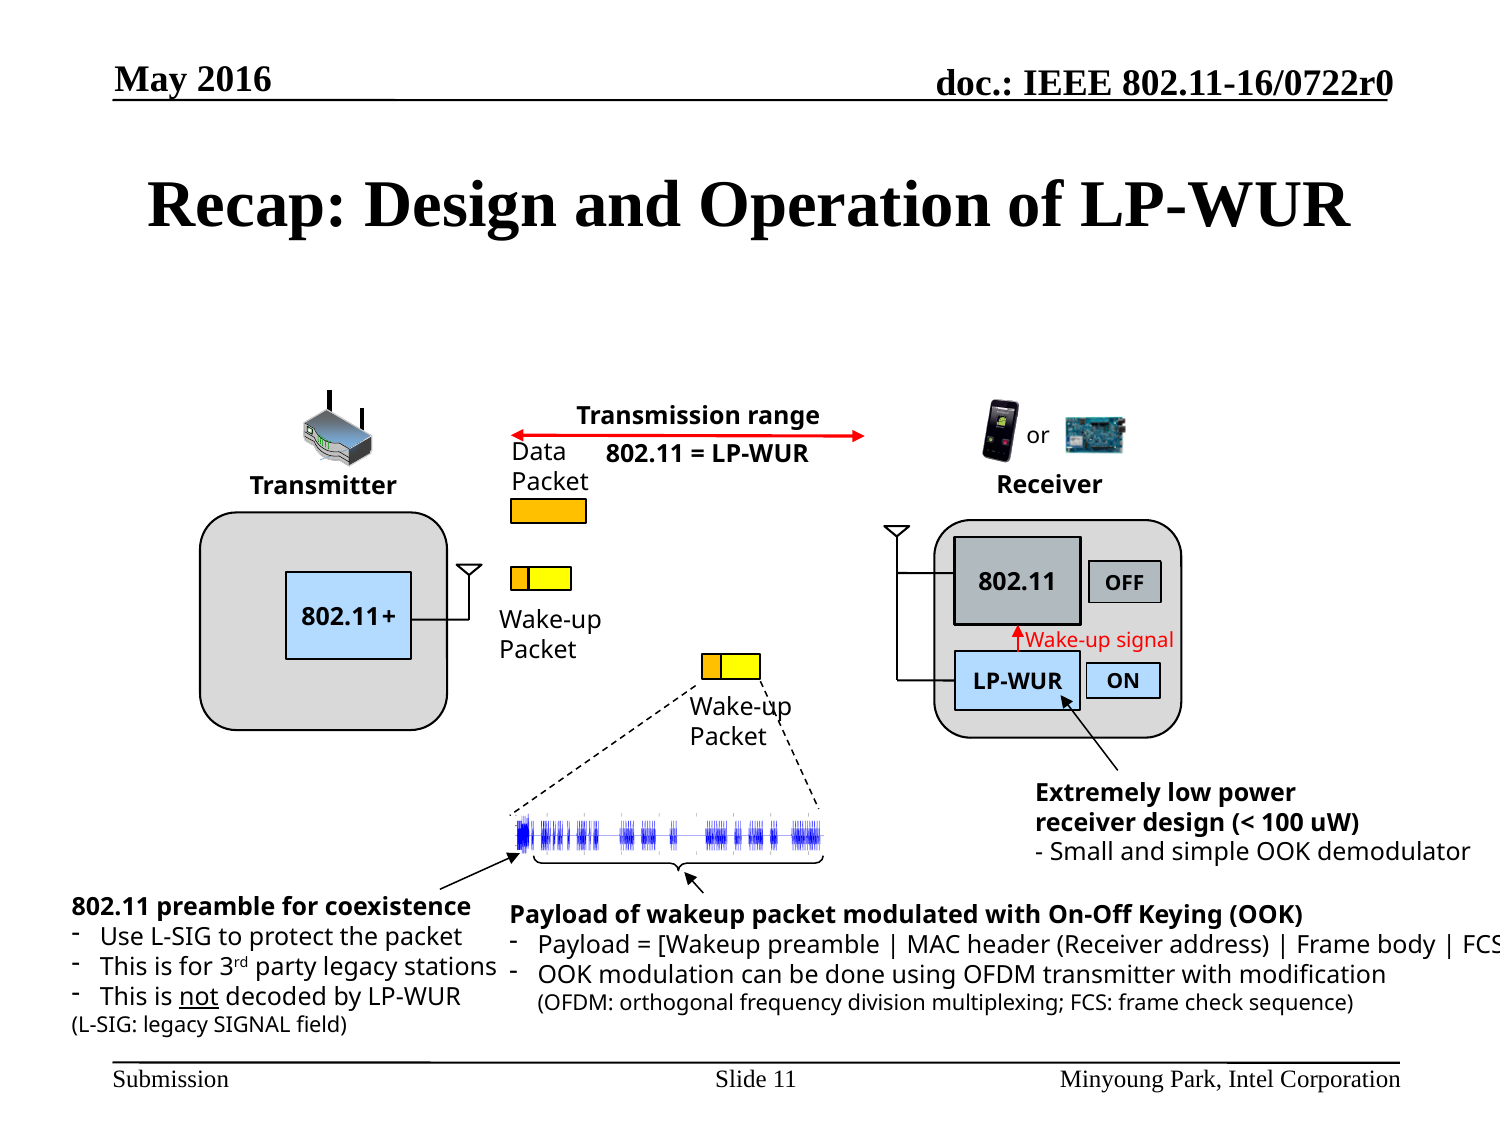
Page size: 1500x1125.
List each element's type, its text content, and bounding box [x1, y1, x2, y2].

text_box [456, 564, 482, 575]
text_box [1060, 694, 1119, 771]
title Recap: Design and Operation of LP-WUR [112, 112, 1388, 288]
picture [1064, 416, 1128, 455]
text_box 802.11 = LP-WUR [591, 429, 825, 433]
text_box Transmitter [234, 461, 413, 507]
picture [977, 393, 1023, 466]
text_box [200, 512, 448, 731]
text_box 802.11 preamble for coexistence Use L-SIG to protect the packet This is for 3rd party legacy stations This is not decoded by LP-WUR (L-SIG: legacy SIGNAL field) [56, 883, 538, 1044]
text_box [300, 389, 375, 471]
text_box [498, 566, 603, 665]
text_box Payload of wakeup packet modulated with On-Off Keying (OOK) Payload = [Wakeup preamble | MAC header (Receiver address) | Frame body | FCS] OOK modulation can be done using OFDM transmitter with modification (OFDM: orthogonal frequency division multiplexing; FCS: frame check sequence) [538, 891, 1500, 1022]
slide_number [114, 54, 423, 100]
slide_number Slide 11 [712, 1061, 800, 1123]
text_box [1017, 624, 1174, 653]
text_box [509, 685, 696, 816]
text_box Extremely low power receiver design (< 100 uW) - Small and simple OOK demodulator [1020, 768, 1487, 874]
text_box or [1027, 413, 1065, 456]
text_box + [285, 572, 411, 659]
text_box OFF [1089, 561, 1161, 603]
text_box [537, 862, 820, 871]
text_box 802.11 [954, 537, 1081, 625]
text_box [760, 680, 819, 810]
text_box [884, 526, 910, 536]
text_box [510, 443, 589, 524]
text_box Transmission range [561, 392, 836, 433]
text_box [689, 653, 794, 752]
text_box ON [1086, 662, 1161, 698]
text_box [934, 520, 1182, 738]
footer Minyoung Park, Intel Corporation [878, 1061, 1402, 1093]
picture [515, 813, 824, 855]
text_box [684, 871, 704, 894]
text_box LP-WUR [955, 650, 1081, 710]
text_box 802.11 = LP-WUR [593, 445, 825, 475]
text_box 802.11 [286, 593, 395, 639]
text_box Receiver [981, 460, 1118, 506]
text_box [439, 852, 521, 890]
